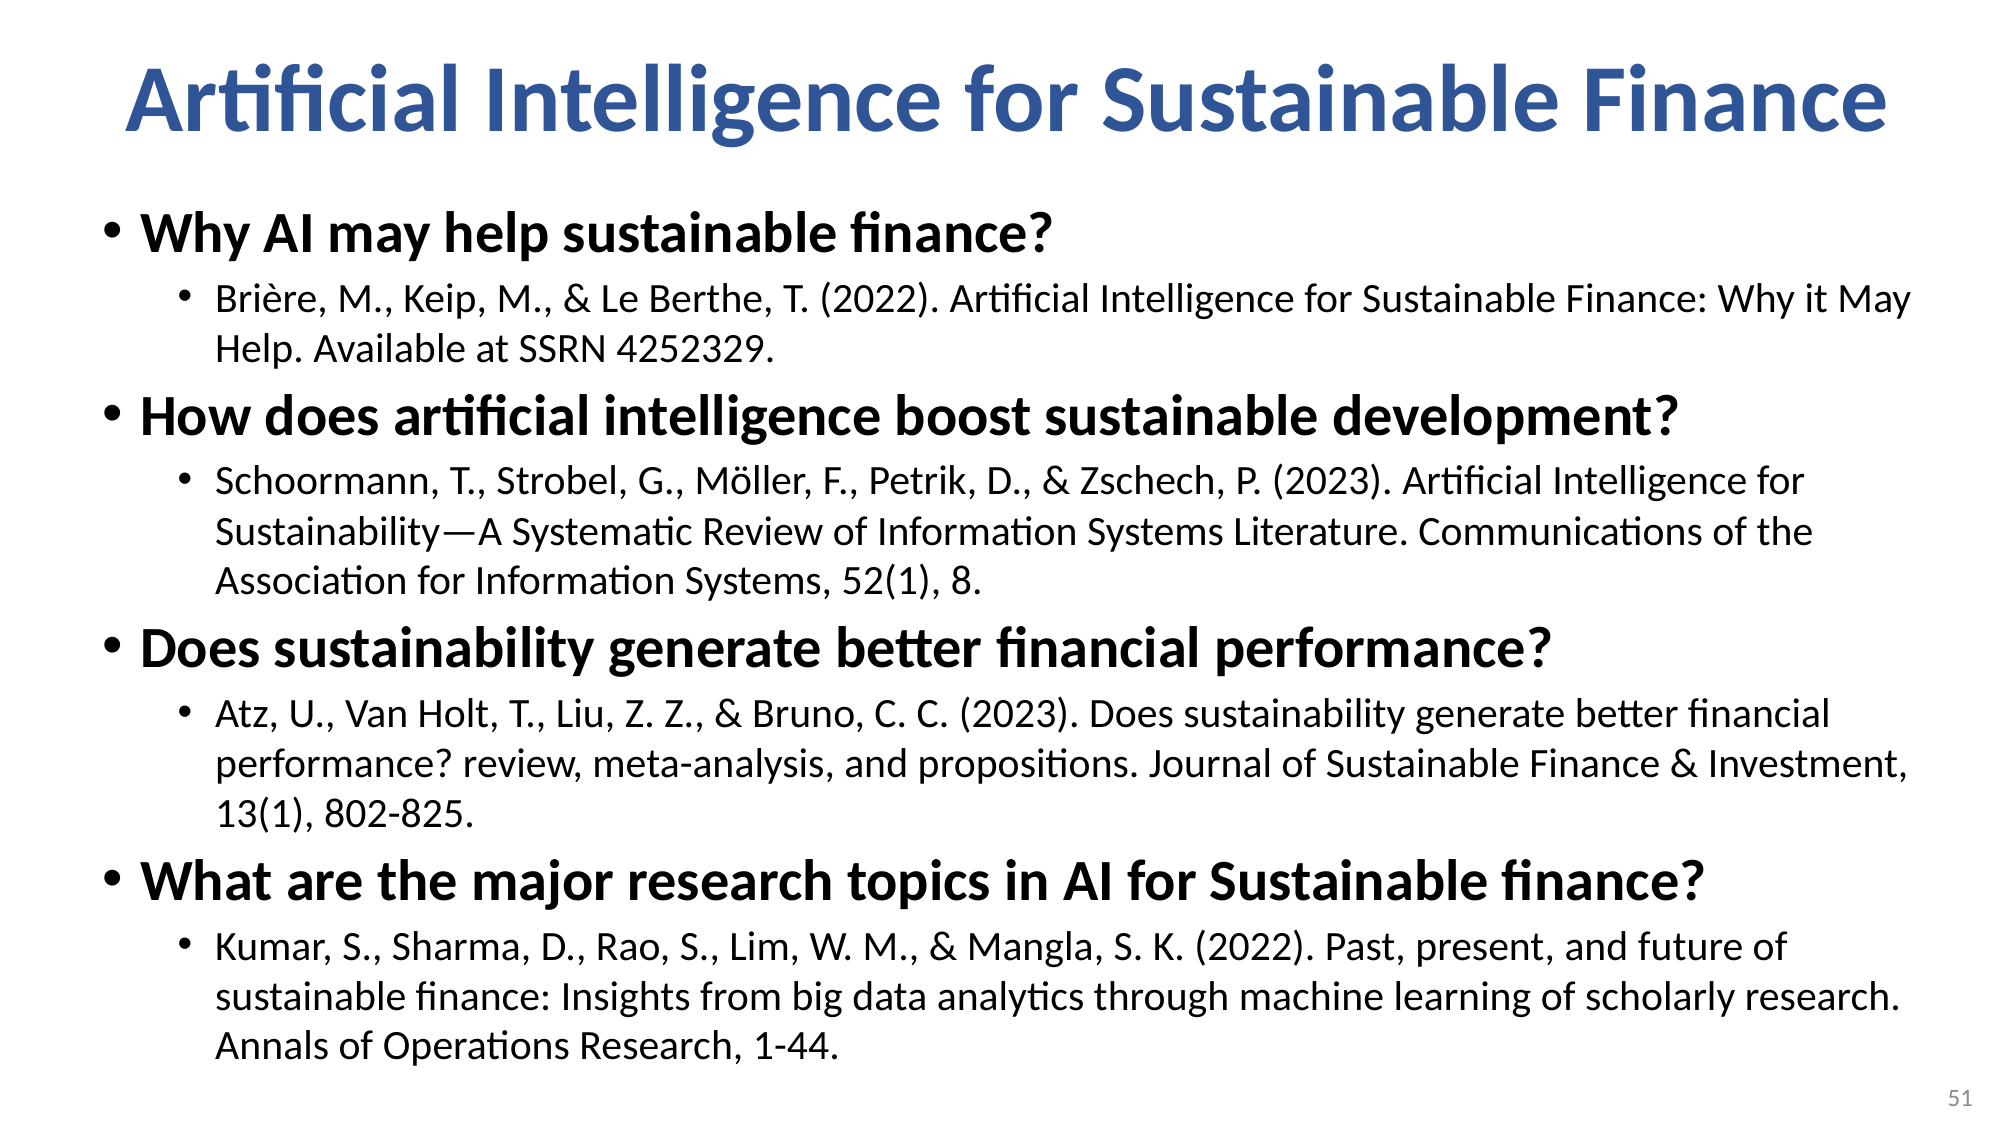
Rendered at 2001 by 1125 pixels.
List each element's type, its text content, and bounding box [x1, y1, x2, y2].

title Artificial Intelligence for Sustainable Finance [87, 22, 1929, 165]
slide_number 51 [1830, 1076, 1989, 1116]
list Why AI may help sustainable finance? Brière, M., Keip, M., & Le Berthe, T. (2022). Artificial Intelligence for Sustainable Finance: Why it May Help. Available at SSRN 4252329. How does artificial intelligence boost sustainable development? Schoormann, T., Strobel, G., Möller, F., Petrik, D., & Zschech, P. (2023). Artificial Intelligence for Sustainability—A Systematic Review of Information Systems Literature. Communications of the Association for Information Systems, 52(1), 8. Does sustainability generate better financial performance? Atz, U., Van Holt, T., Liu, Z. Z., & Bruno, C. C. (2023). Does sustainability generate better financial performance? review, meta-analysis, and propositions. Journal of Sustainable Finance & Investment, 13(1), 802-825. What are the major research topics in AI for Sustainable finance? Kumar, S., Sharma, D., Rao, S., Lim, W. M., & Mangla, S. K. (2022). Past, present, and future of sustainable finance: Insights from big data analytics through machine learning of scholarly research. Annals of Operations Research, 1-44. [87, 186, 1929, 1077]
